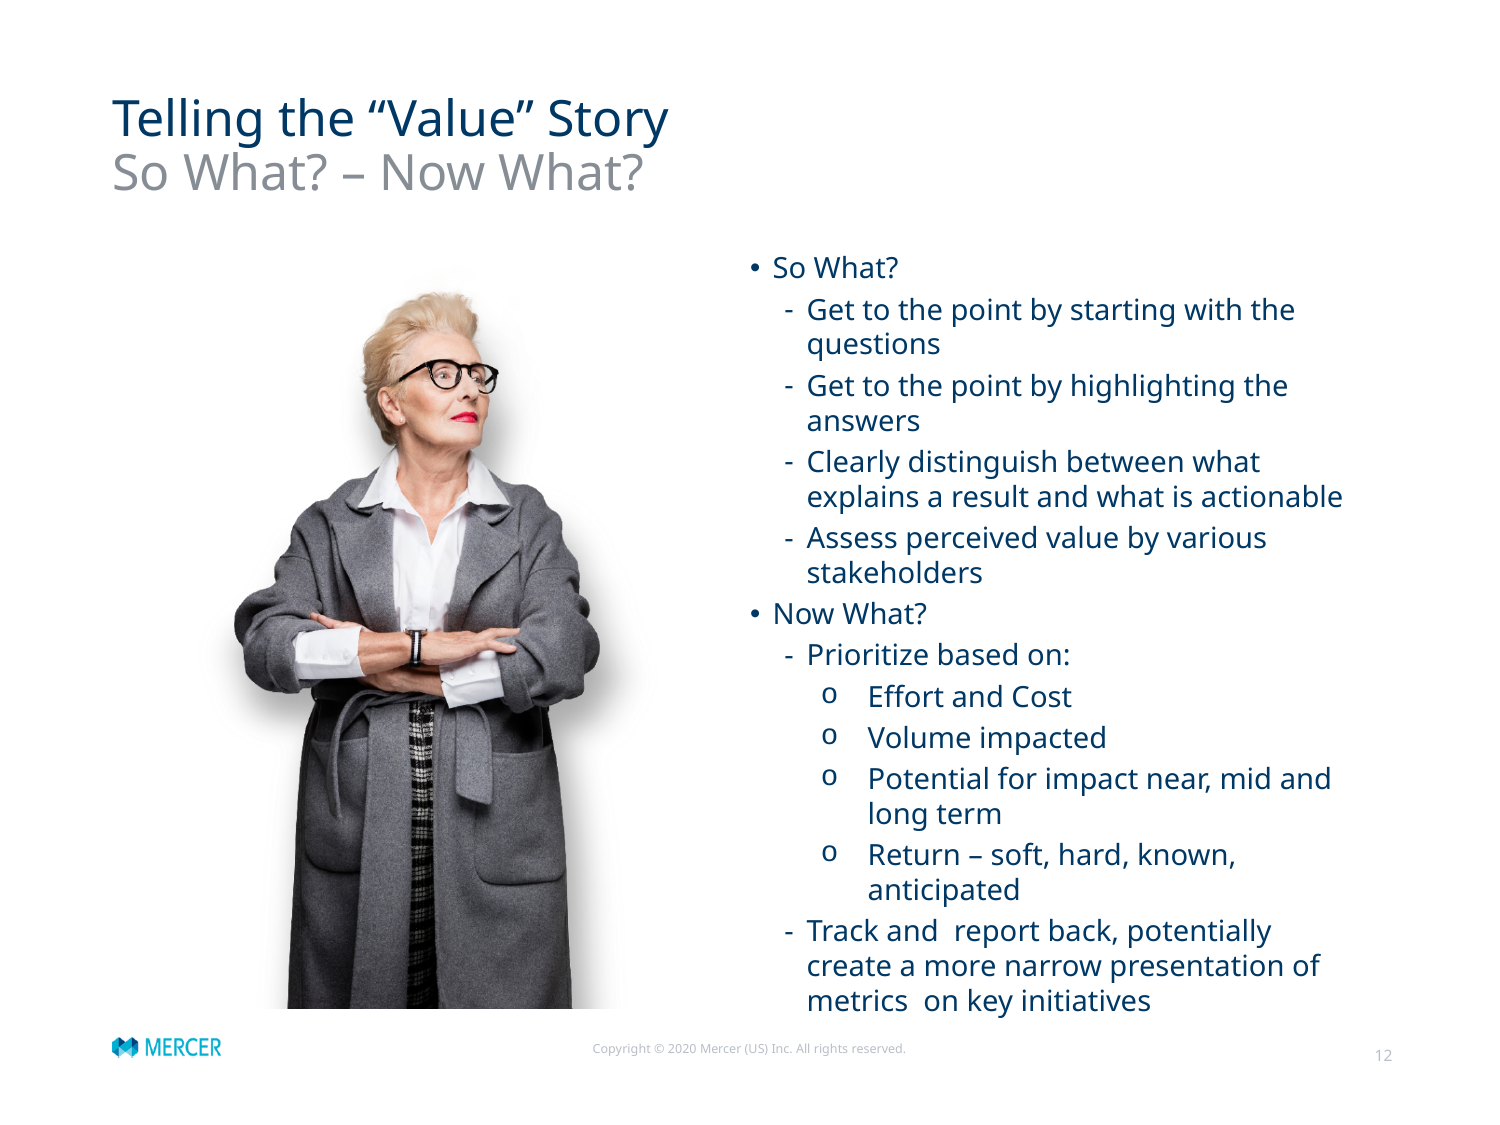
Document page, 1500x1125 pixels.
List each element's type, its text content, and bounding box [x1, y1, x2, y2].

picture [112, 1037, 117, 1050]
text_box So What? Get to the point by starting with the questions Get to the point by highlighting the answers Clearly distinguish between what explains a result and what is actionable Assess perceived value by various stakeholders Now What? Prioritize based on: Effort and Cost Volume impacted Potential for impact near, mid and long term Return – soft, hard, known, anticipated Track and report back, potentially create a more narrow presentation of metrics on key initiatives [749, 249, 1357, 1037]
title Telling the “Value” Story So What? – Now What? [112, 93, 1357, 250]
picture [157, 188, 705, 1009]
picture [112, 1037, 221, 1058]
